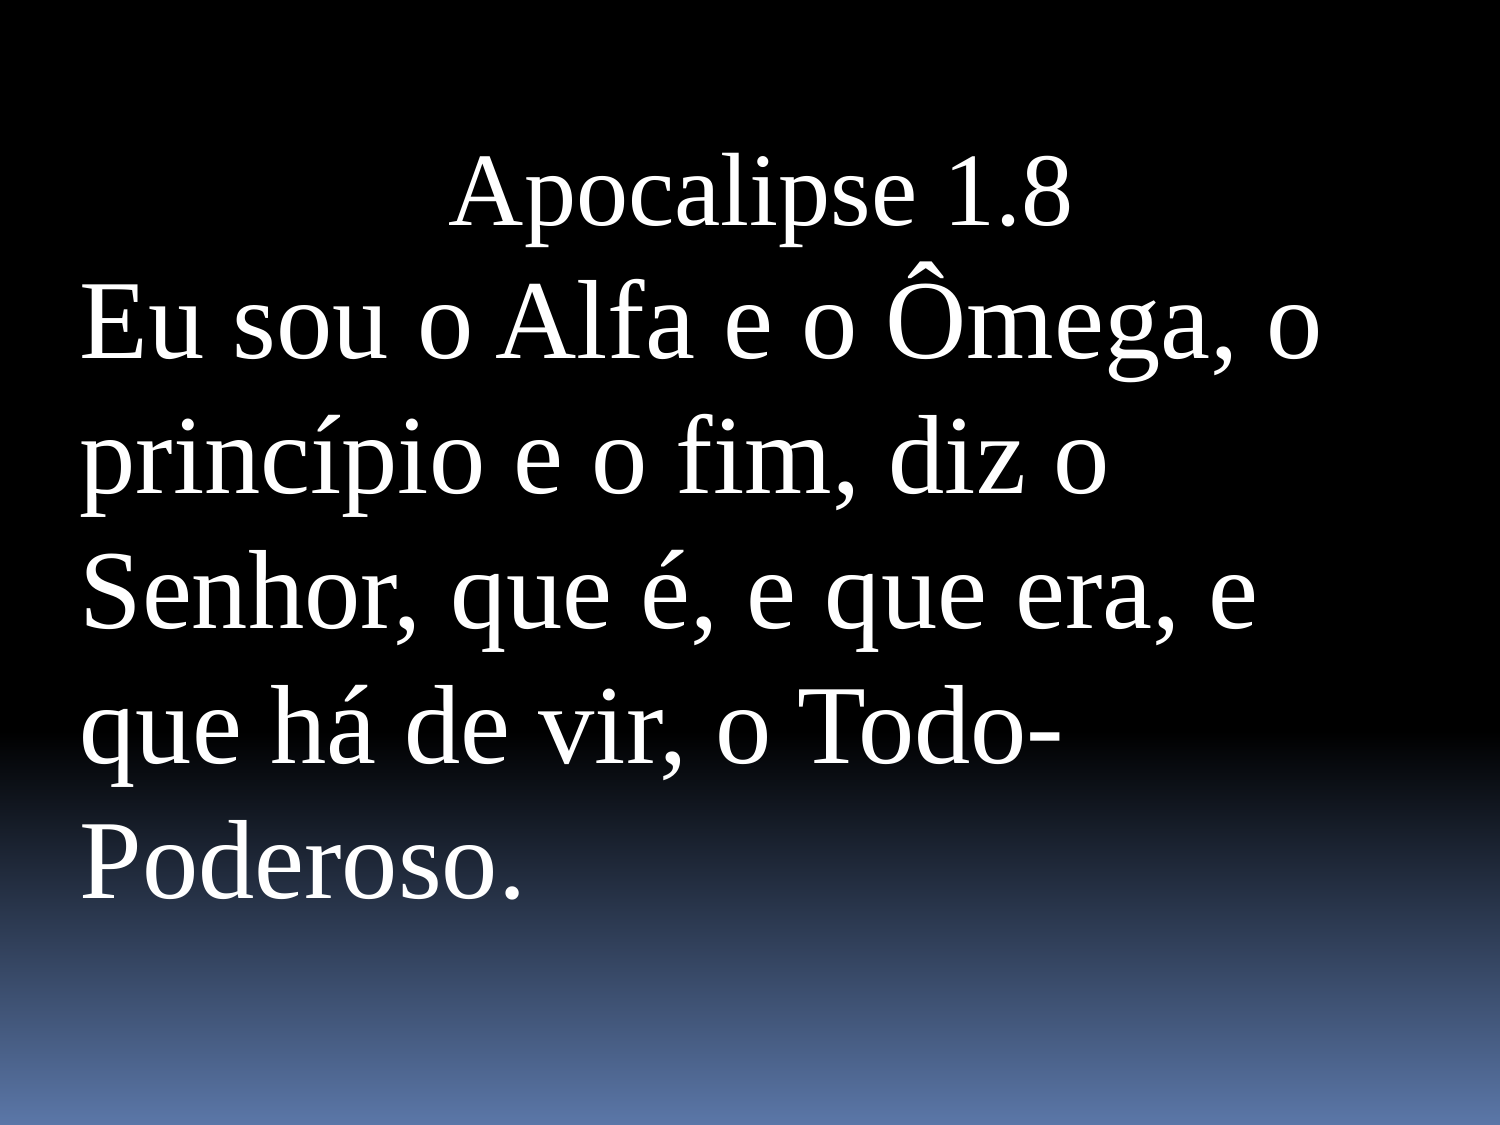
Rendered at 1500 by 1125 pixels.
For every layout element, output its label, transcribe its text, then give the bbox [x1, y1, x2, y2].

text_box Apocalipse 1.8 Eu sou o Alfa e o Ômega, o princípio e o fim, diz o Senhor, que é, e que era, e que há de vir, o Todo-Poderoso. [64, 113, 1459, 1125]
